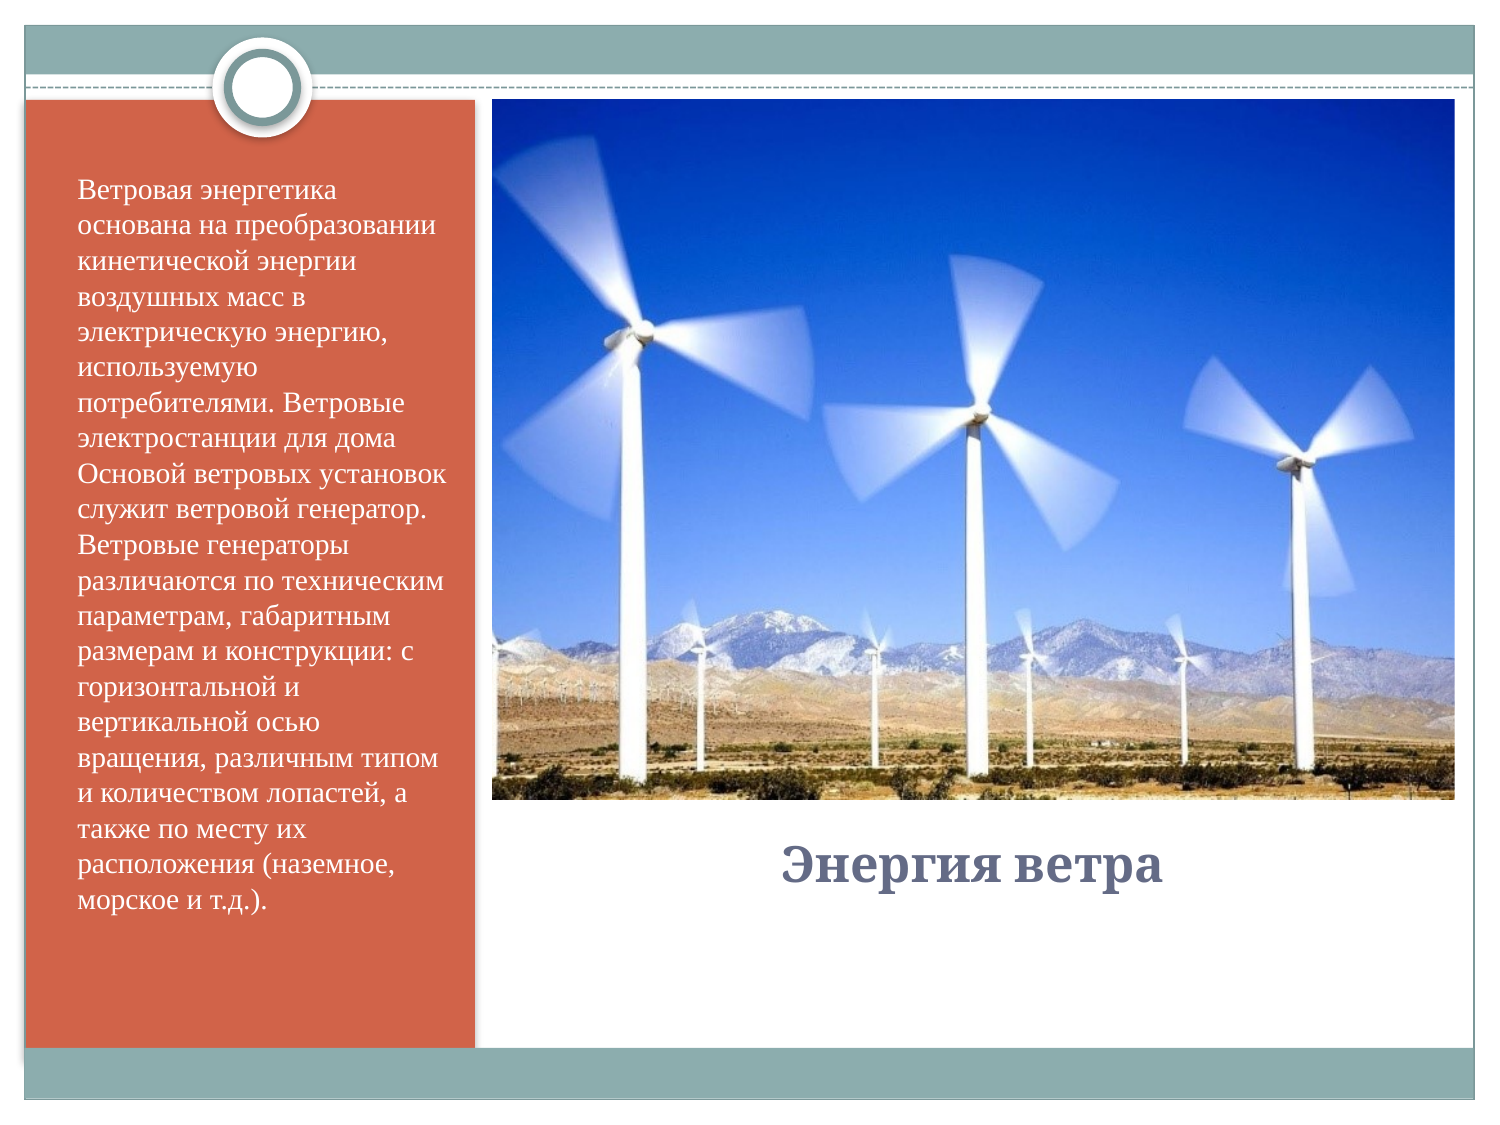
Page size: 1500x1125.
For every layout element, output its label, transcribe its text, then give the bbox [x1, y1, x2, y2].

picture [491, 99, 1455, 801]
list Ветровая энергетика основана на преобразовании кинетической энергии воздушных масс в электрическую энергию, используемую потребителями. Ветровые электростанции для дома Основой ветровых установок служит ветровой генератор. Ветровые генераторы различаются по техническим параметрам, габаритным размерам и конструкции: с горизонтальной и вертикальной осью вращения, различным типом и количеством лопастей, а также по месту их расположения (наземное, морское и т.д.). [62, 162, 463, 1025]
title Энергия ветра [492, 825, 1455, 1025]
